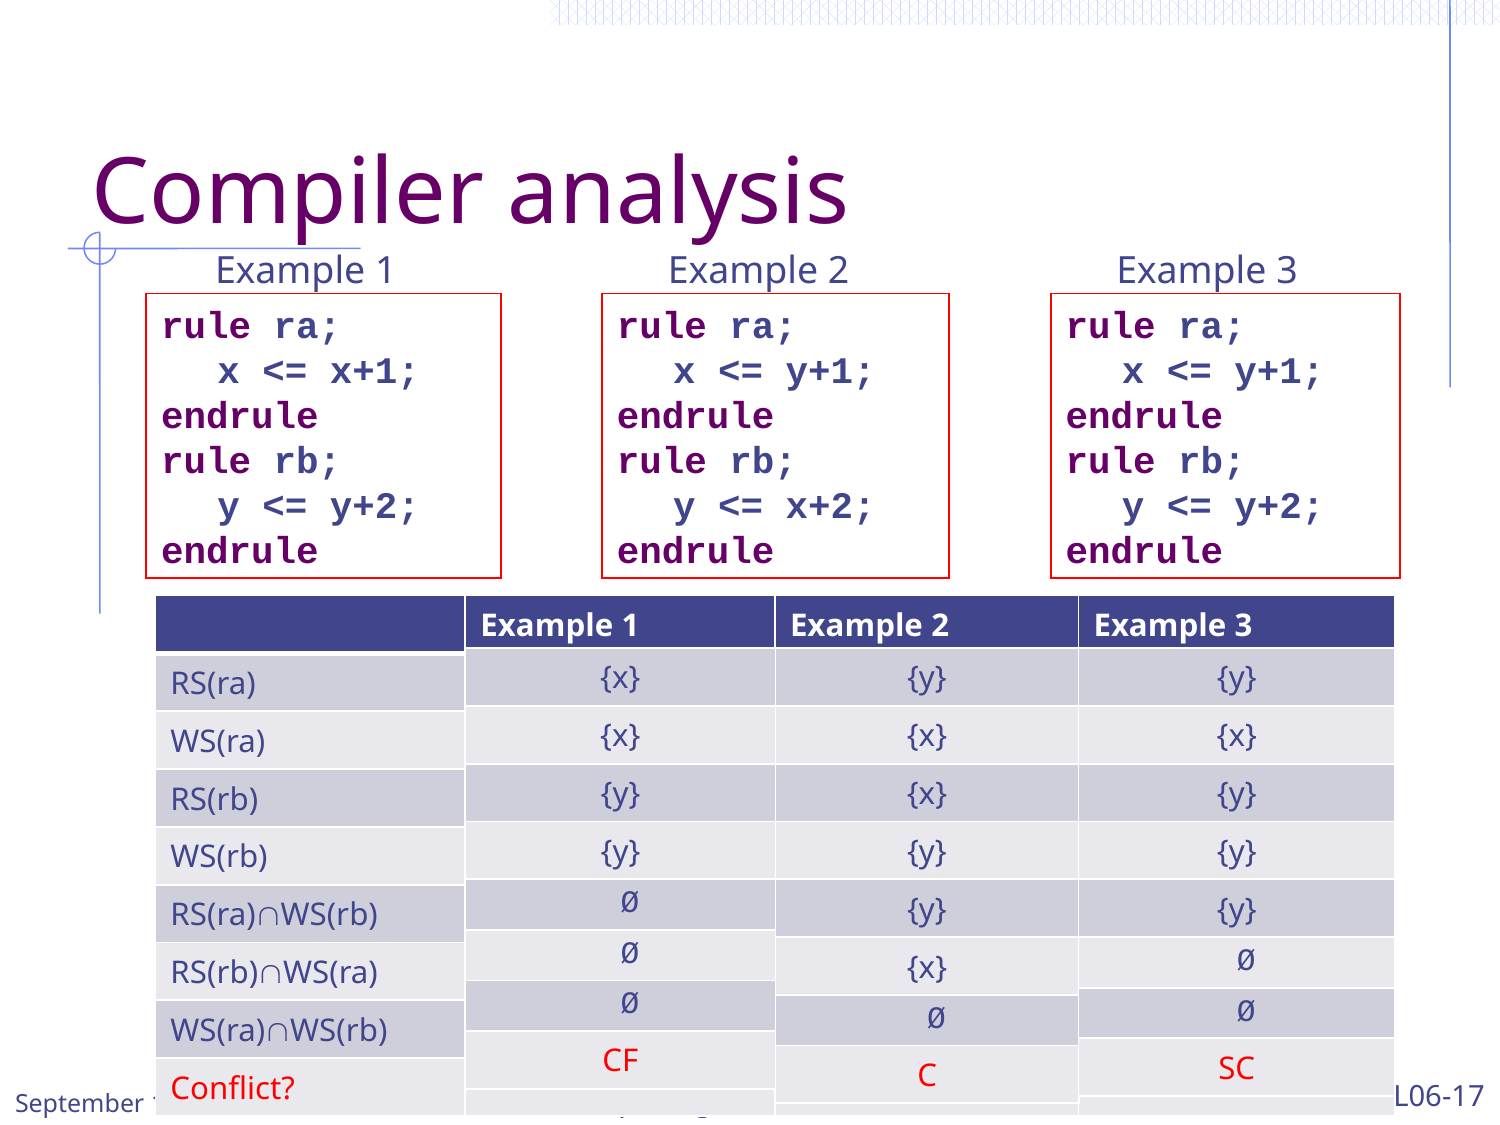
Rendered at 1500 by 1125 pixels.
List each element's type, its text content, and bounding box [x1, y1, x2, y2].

text_box rule ra; x <= y+1; endrule rule rb; y <= y+2; endrule [1050, 293, 1401, 579]
table_cell [466, 1090, 774, 1115]
text_box rule ra; x <= y+1; endrule rule rb; y <= x+2; endrule [602, 293, 949, 579]
table_cell Ø [466, 981, 775, 1030]
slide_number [0, 1049, 313, 1125]
slide_number L06-17 [1187, 1049, 1500, 1125]
title Compiler analysis [76, 61, 1483, 250]
table_cell CF [466, 1032, 775, 1088]
table_cell Conflict? [156, 1059, 464, 1115]
table_cell {x} [776, 765, 1078, 821]
table_header Example 3 [1079, 596, 1394, 647]
table_cell WS(rb) [156, 828, 464, 884]
table_header {x} [466, 649, 775, 705]
table_cell RS(ra)WS(rb) [156, 886, 464, 942]
table_cell {y} [1079, 880, 1394, 936]
table_cell C [776, 1046, 1078, 1102]
table_cell WS(ra) [156, 712, 464, 768]
table_cell {x} [1079, 707, 1394, 763]
table_cell Ø [1079, 989, 1394, 1037]
table_cell {y} [466, 765, 775, 821]
table_cell {y} [1079, 765, 1394, 821]
table_cell RS(rb) [156, 770, 464, 826]
table_header Example 1 [466, 596, 774, 647]
table_cell {y} [1079, 822, 1394, 878]
text_box Example 1 [200, 238, 412, 299]
table_cell {y} [466, 822, 775, 878]
table_cell {x} [776, 938, 1078, 994]
text_box Example 2 [653, 238, 865, 299]
table_cell {x} [466, 707, 775, 763]
table_cell Ø [776, 996, 1078, 1045]
table_cell [776, 1104, 1078, 1115]
table_cell Ø [466, 880, 775, 929]
table_cell WS(ra)WS(rb) [156, 1001, 464, 1057]
table_cell Ø [466, 931, 775, 980]
footer http://csg.csail.mit.edu/6.175 [508, 1117, 1051, 1125]
table_cell Ø [1079, 938, 1394, 987]
table_cell {y} [776, 822, 1078, 878]
table_cell RS(rb)WS(ra) [156, 943, 464, 999]
table_cell SC [1079, 1039, 1394, 1095]
table_cell [1079, 1097, 1394, 1115]
table_cell {y} [776, 880, 1078, 936]
table_header {y} [1079, 649, 1394, 705]
table_header {y} [776, 649, 1078, 705]
table_header [156, 596, 464, 651]
text_box Example 3 [1101, 238, 1313, 299]
text_box rule ra; x <= x+1; endrule rule rb; y <= y+2; endrule [146, 293, 502, 579]
table_cell RS(ra) [156, 656, 464, 710]
table_cell {x} [776, 707, 1078, 763]
table_header Example 2 [776, 596, 1078, 647]
